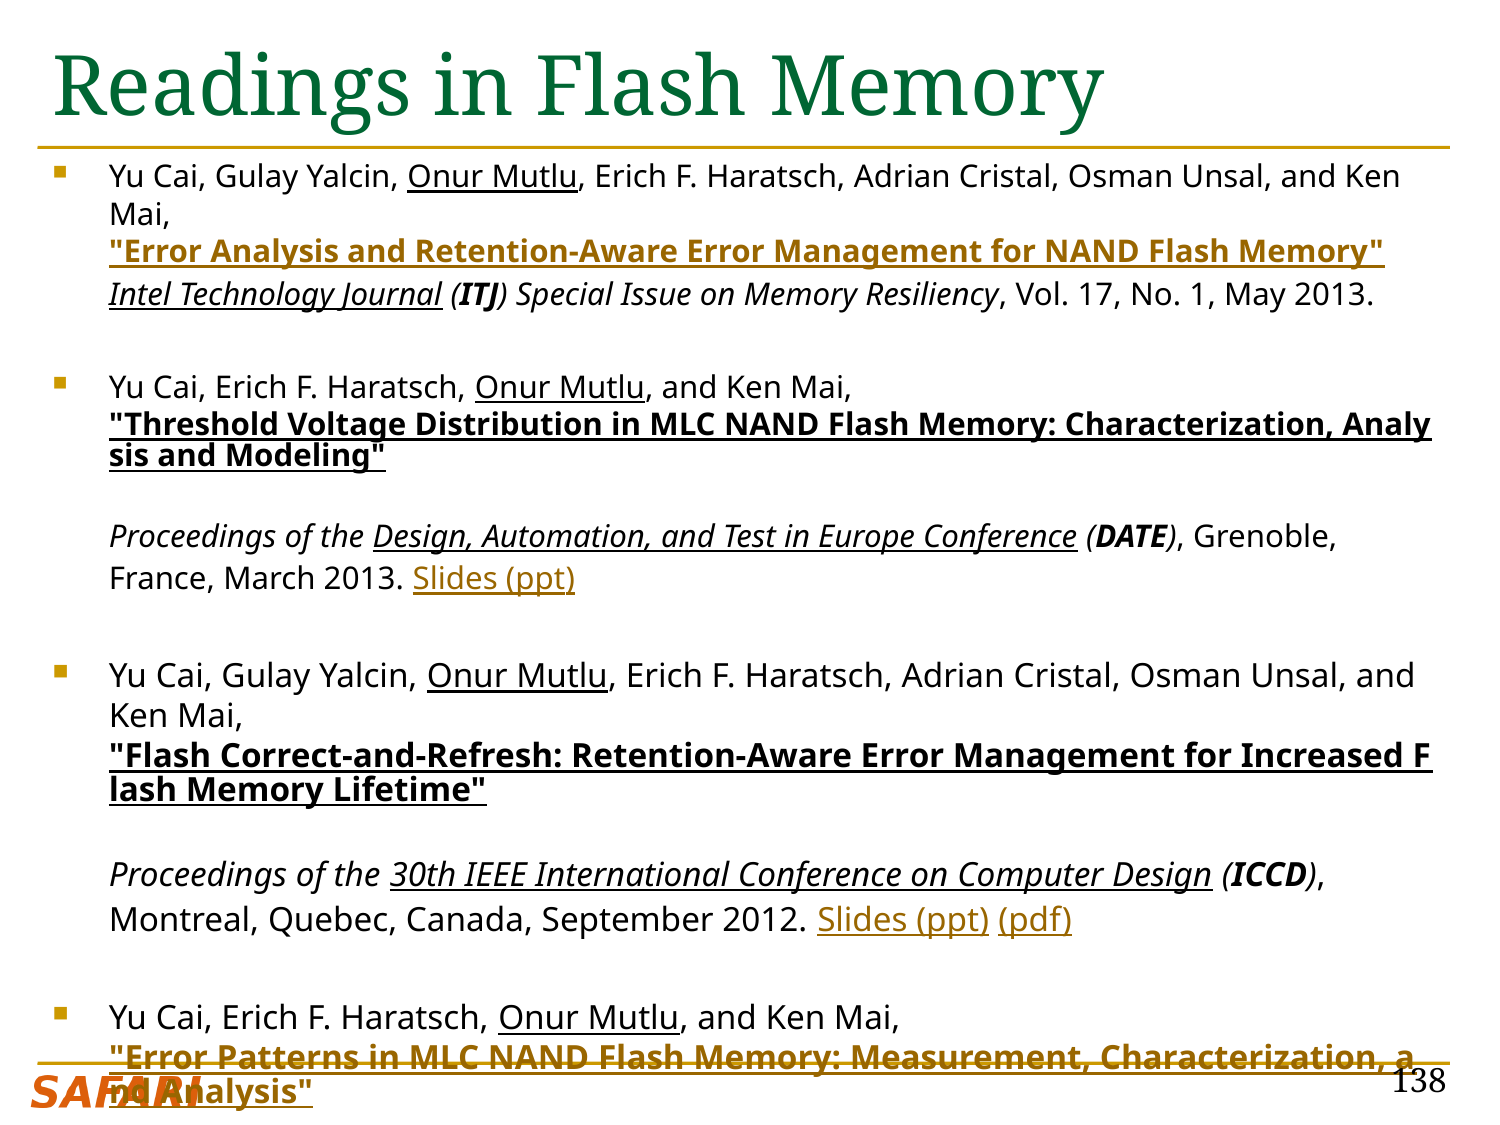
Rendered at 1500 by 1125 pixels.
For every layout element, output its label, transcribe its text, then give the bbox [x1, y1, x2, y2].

list Yu Cai, Gulay Yalcin, Onur Mutlu, Erich F. Haratsch, Adrian Cristal, Osman Unsal, and Ken Mai, "Error Analysis and Retention-Aware Error Management for NAND Flash Memory" Intel Technology Journal (ITJ) Special Issue on Memory Resiliency, Vol. 17, No. 1, May 2013. Yu Cai, Erich F. Haratsch, Onur Mutlu, and Ken Mai, "Threshold Voltage Distribution in MLC NAND Flash Memory: Characterization, Analysis and Modeling" Proceedings of the Design, Automation, and Test in Europe Conference (DATE), Grenoble, France, March 2013. Slides (ppt) Yu Cai, Gulay Yalcin, Onur Mutlu, Erich F. Haratsch, Adrian Cristal, Osman Unsal, and Ken Mai, "Flash Correct-and-Refresh: Retention-Aware Error Management for Increased Flash Memory Lifetime" Proceedings of the 30th IEEE International Conference on Computer Design (ICCD), Montreal, Quebec, Canada, September 2012. Slides (ppt) (pdf) Yu Cai, Erich F. Haratsch, Onur Mutlu, and Ken Mai, "Error Patterns in MLC NAND Flash Memory: Measurement, Characterization, and Analysis" Proceedings of the Design, Automation, and Test in Europe Conference (DATE), Dresden, Germany, March 2012. Slides (ppt) [37, 149, 1450, 1001]
title Readings in Flash Memory [37, 24, 1450, 149]
picture [29, 1066, 207, 1118]
slide_number 138 [1111, 1036, 1462, 1112]
